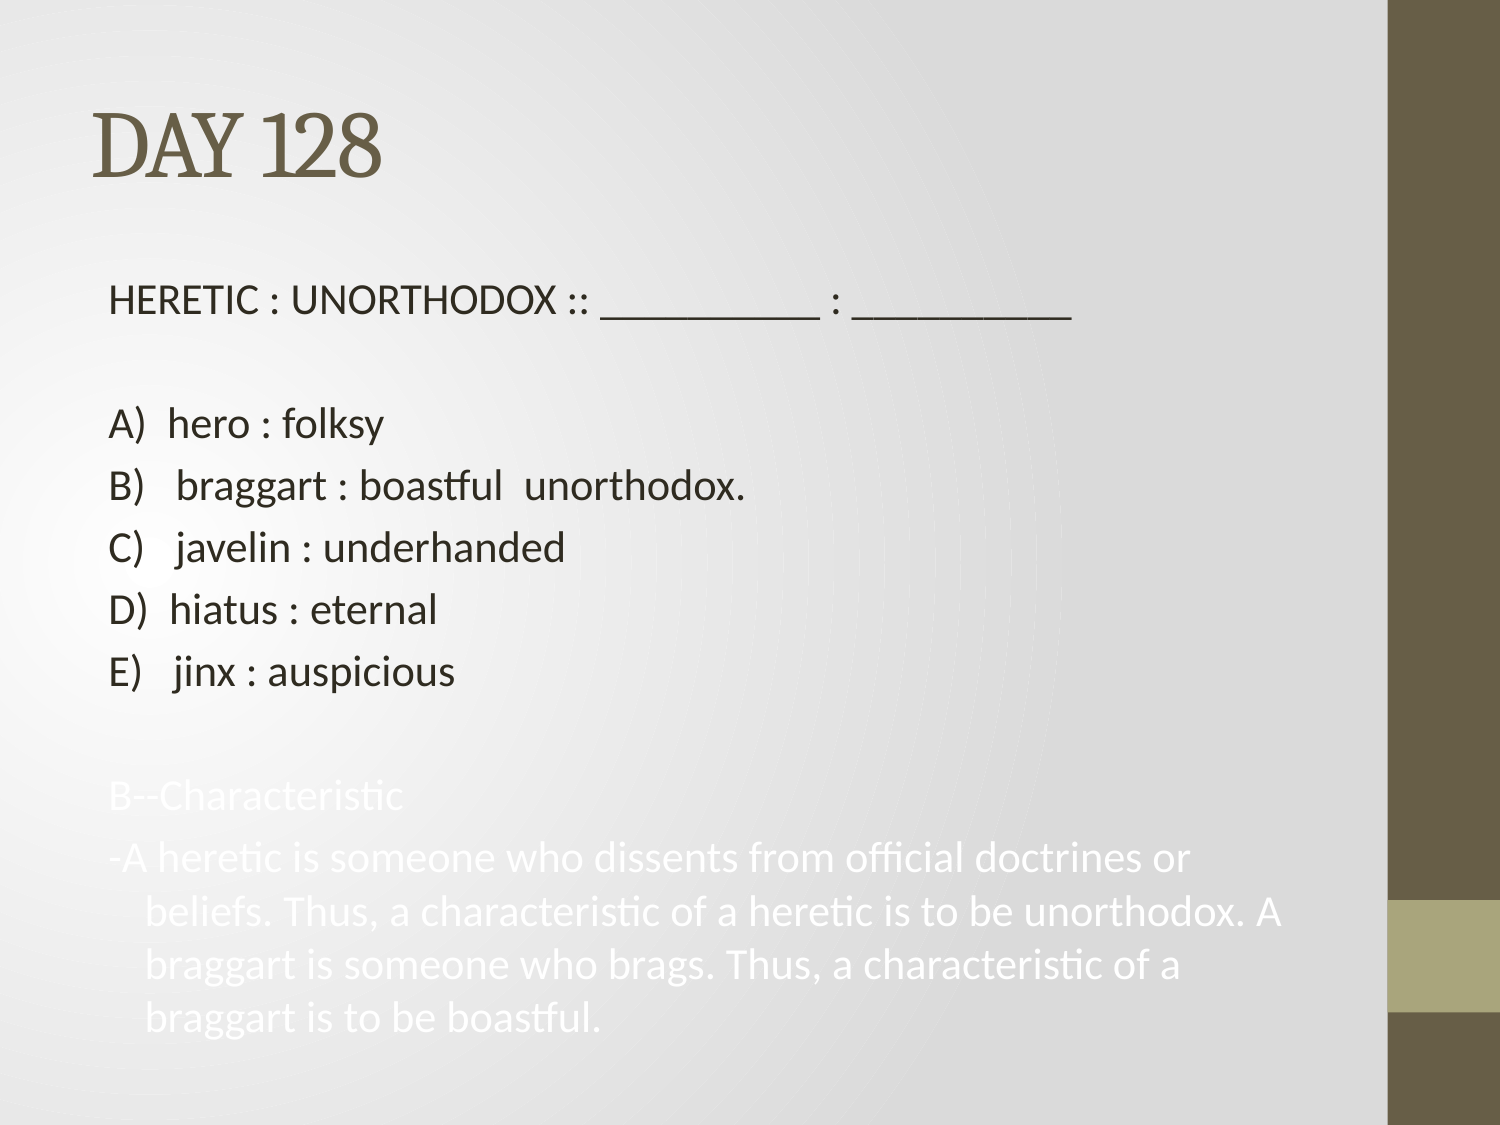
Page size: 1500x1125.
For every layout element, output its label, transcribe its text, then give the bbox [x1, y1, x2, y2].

list HERETIC : UNORTHODOX :: __________ : __________ A) hero : folksy B) braggart : boastful unorthodox. C) javelin : underhanded D) hiatus : eternal E) jinx : auspicious B--Characteristic -A heretic is someone who dissents from official doctrines or beliefs. Thus, a characteristic of a heretic is to be unorthodox. A braggart is someone who brags. Thus, a characteristic of a braggart is to be boastful. [75, 262, 1325, 1050]
title DAY 128 [75, 45, 1325, 233]
